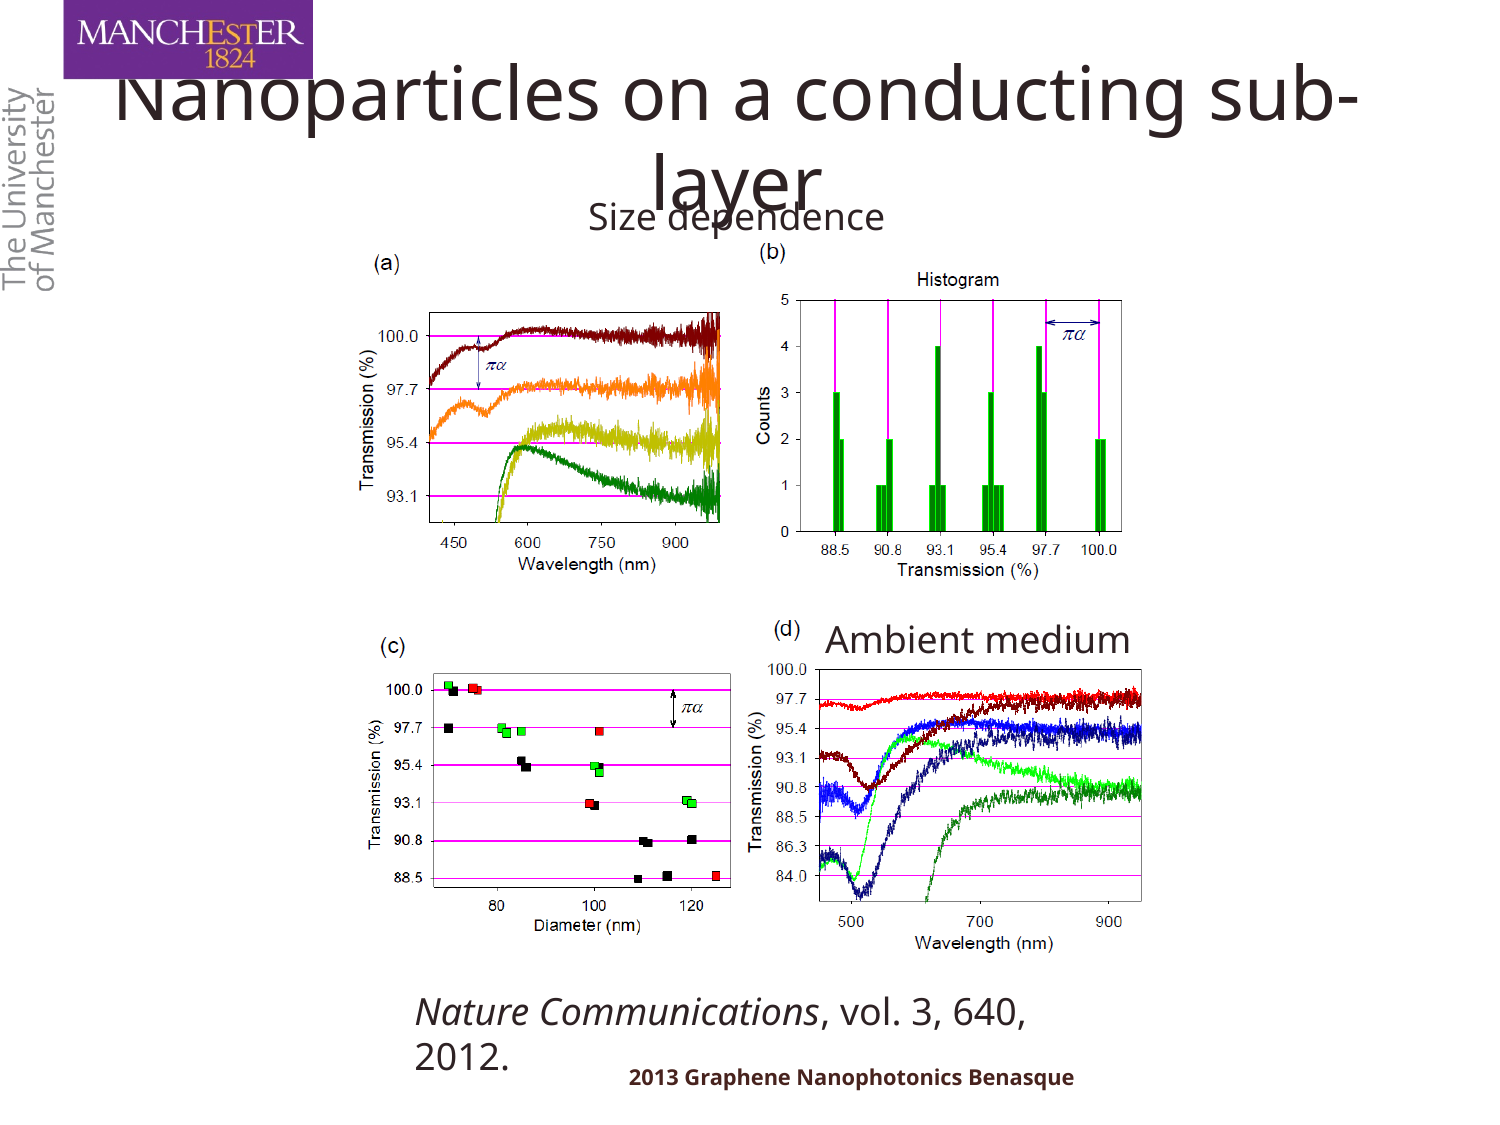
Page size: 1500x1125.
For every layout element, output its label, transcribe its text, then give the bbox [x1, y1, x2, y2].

footer 2013 Graphene Nanophotonics Benasque [614, 1054, 1285, 1103]
text_box Nanoparticles on a conducting sub-layer [323, 33, 1387, 238]
text_box Size dependence [573, 185, 901, 206]
picture [0, 0, 1202, 981]
text_box Nature Communications, vol. 3, 640, 2012. [399, 990, 1101, 1085]
